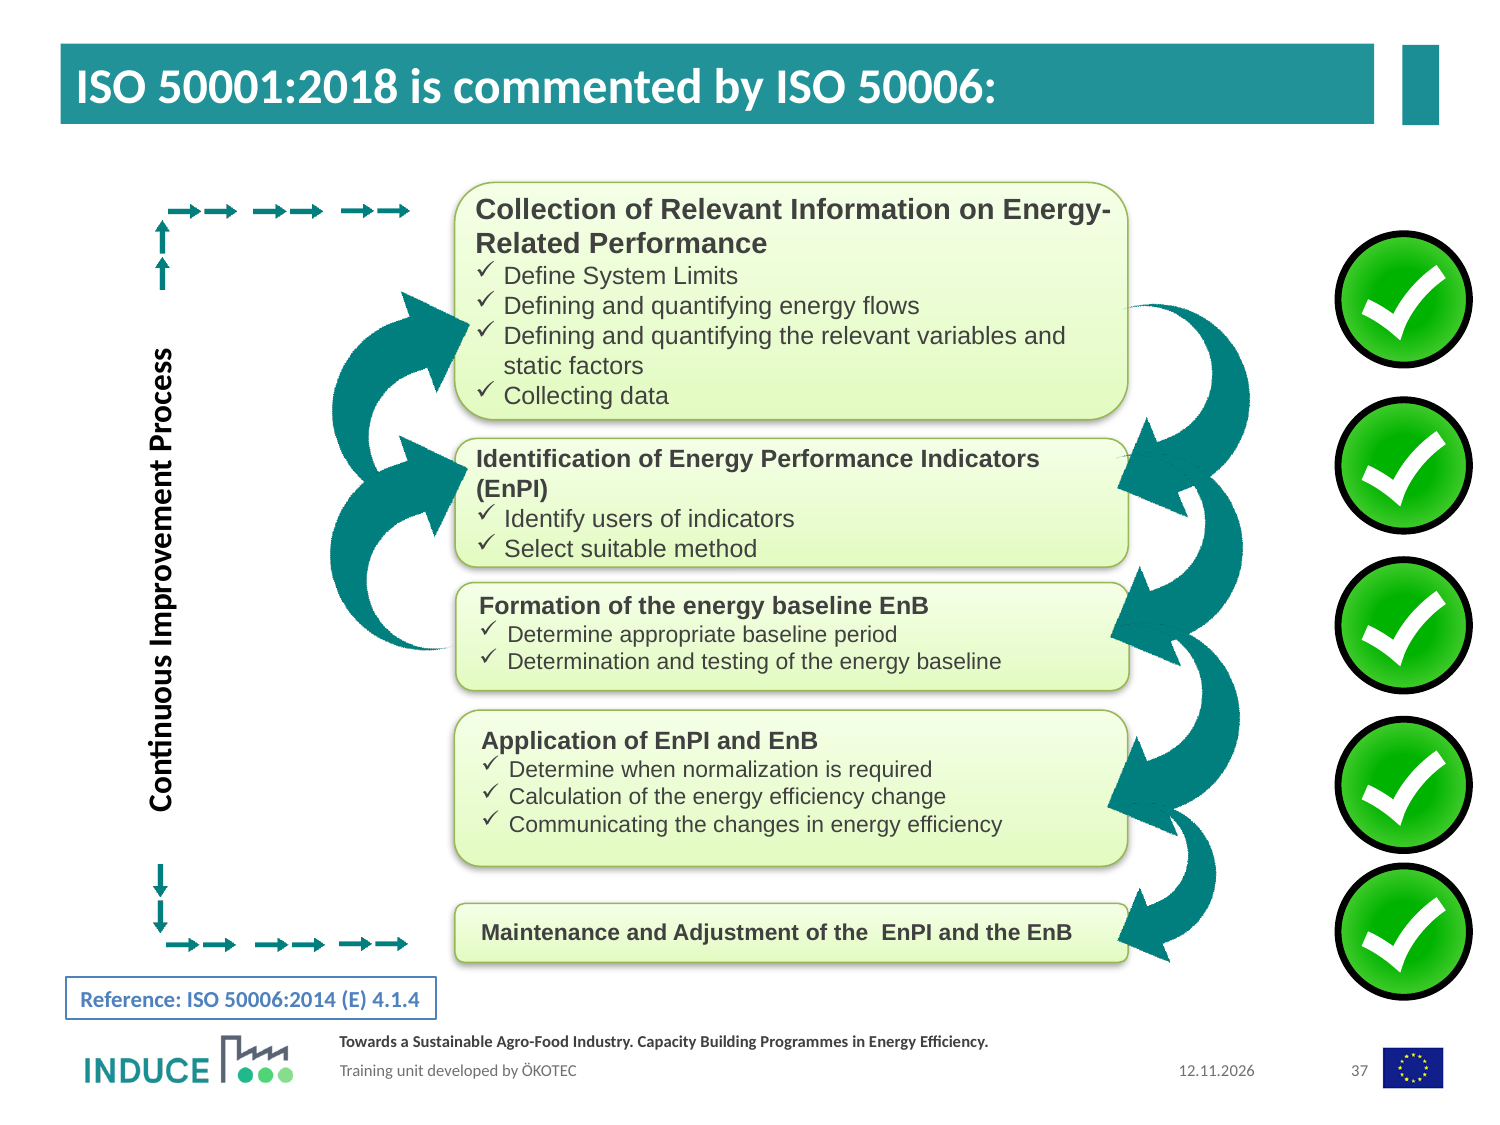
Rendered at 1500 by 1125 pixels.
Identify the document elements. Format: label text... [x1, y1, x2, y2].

text_box [1402, 44, 1440, 126]
picture [340, 176, 411, 246]
text_box Collection of Relevant Information on Energy-Related Performance Define System Limits Defining and quantifying energy flows Defining and quantifying the relevant variables and static factors Collecting data [460, 182, 1134, 417]
text_box [454, 902, 1073, 964]
picture [125, 863, 236, 979]
picture [1323, 385, 1484, 1012]
text_box [532, 417, 1057, 421]
picture [253, 176, 323, 246]
picture [1020, 264, 1314, 985]
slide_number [1163, 1055, 1288, 1085]
picture [338, 908, 408, 979]
picture [1323, 219, 1484, 380]
picture [255, 909, 325, 979]
text_box Reference: ISO 50006:2014 (E) 4.1.4 [64, 975, 438, 1021]
text_box Maintenance and Adjustment of the EnPI and the EnB [466, 910, 1072, 953]
text_box Application of EnPI and EnB Determine when normalization is required Calculation of the energy efficiency change Communicating the changes in energy efficiency [466, 717, 1057, 845]
text_box [455, 663, 1030, 692]
text_box [453, 709, 1066, 868]
picture [269, 264, 549, 684]
text_box ISO 50001:2018 is commented by ISO 50006: [60, 43, 1375, 124]
slide_number 37 [1289, 1055, 1375, 1085]
footer Training unit developed by ÖKOTEC [324, 1055, 1151, 1085]
text_box Continuous Improvement Process [130, 298, 186, 862]
picture [127, 176, 238, 290]
text_box [453, 200, 460, 272]
picture [1373, 1038, 1450, 1094]
text_box Formation of the energy baseline EnB Determine appropriate baseline period Determination and testing of the energy baseline [464, 582, 1050, 682]
text_box Identification of Energy Performance Indicators (EnPI) Identify users of indicators Select suitable method [521, 437, 1057, 568]
picture [83, 1033, 295, 1085]
